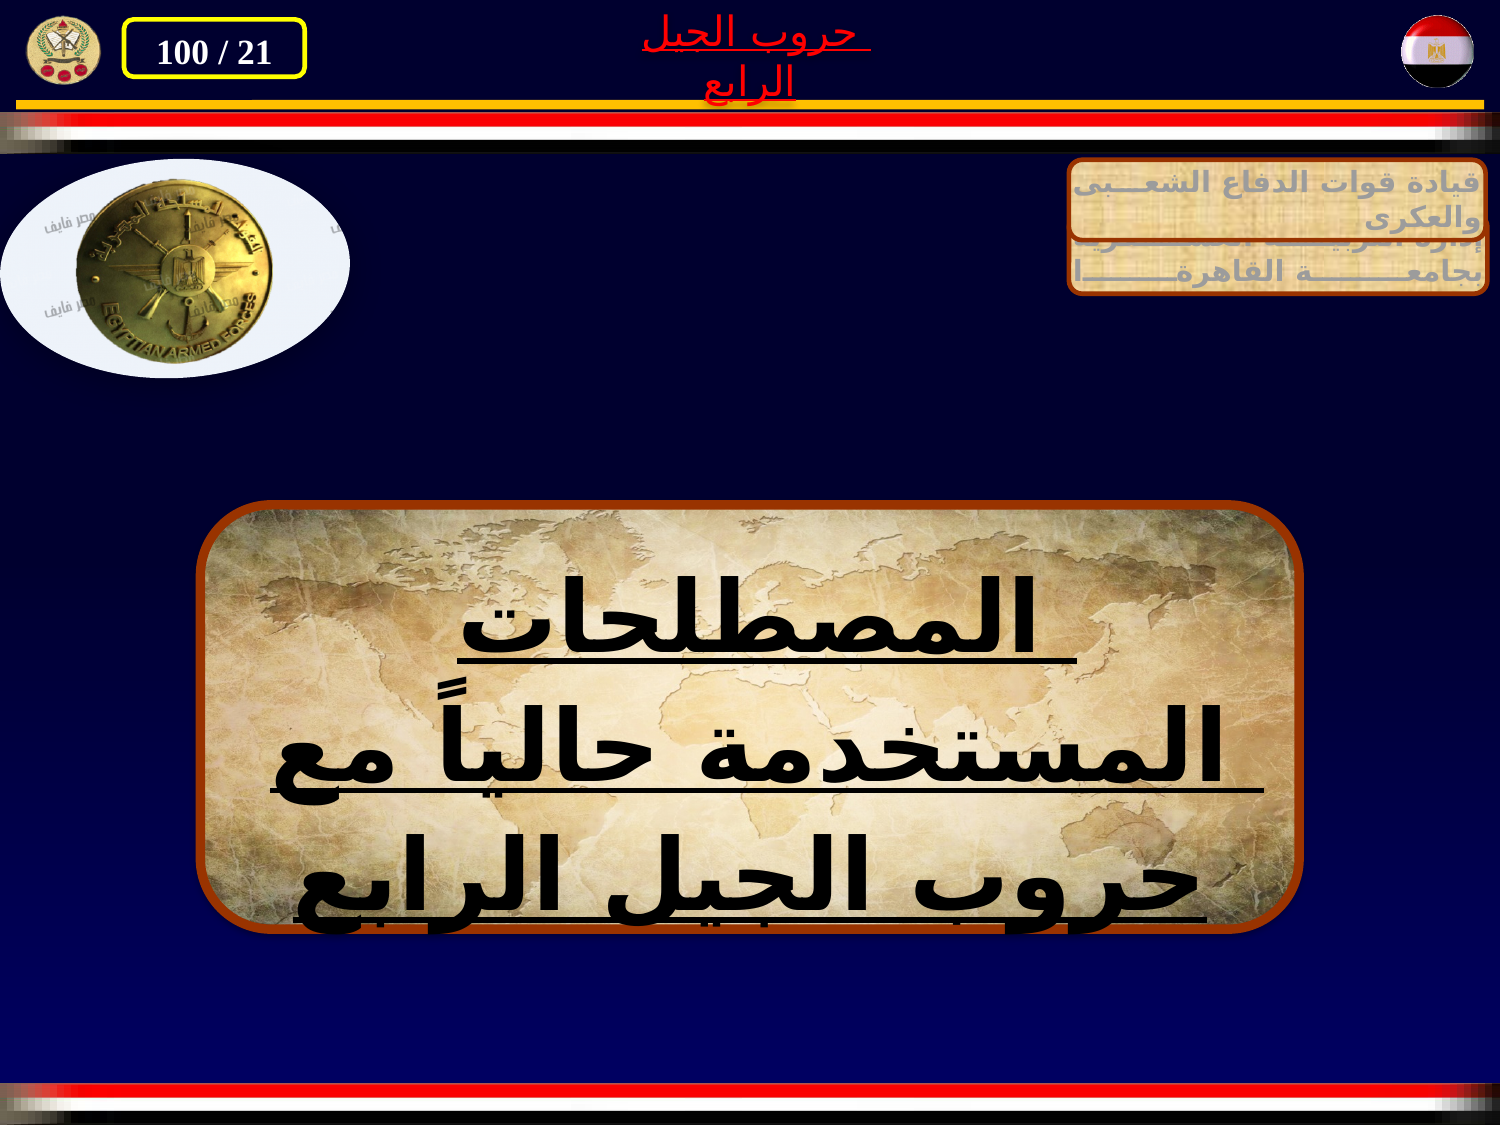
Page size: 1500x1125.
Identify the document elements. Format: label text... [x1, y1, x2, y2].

picture [0, 158, 351, 379]
text_box قيادة قوات الدفاع الشعبى والعكرى [1068, 163, 1486, 241]
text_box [0, 111, 1500, 154]
text_box إدارة التربية العسكرية بجامعة القاهرةا [1068, 221, 1488, 294]
text_box المصطلحات المستخدمة حالياً مع حروب الجيل الرابع [199, 504, 1300, 930]
picture [25, 15, 102, 85]
picture [1401, 15, 1474, 88]
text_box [0, 1083, 1500, 1125]
